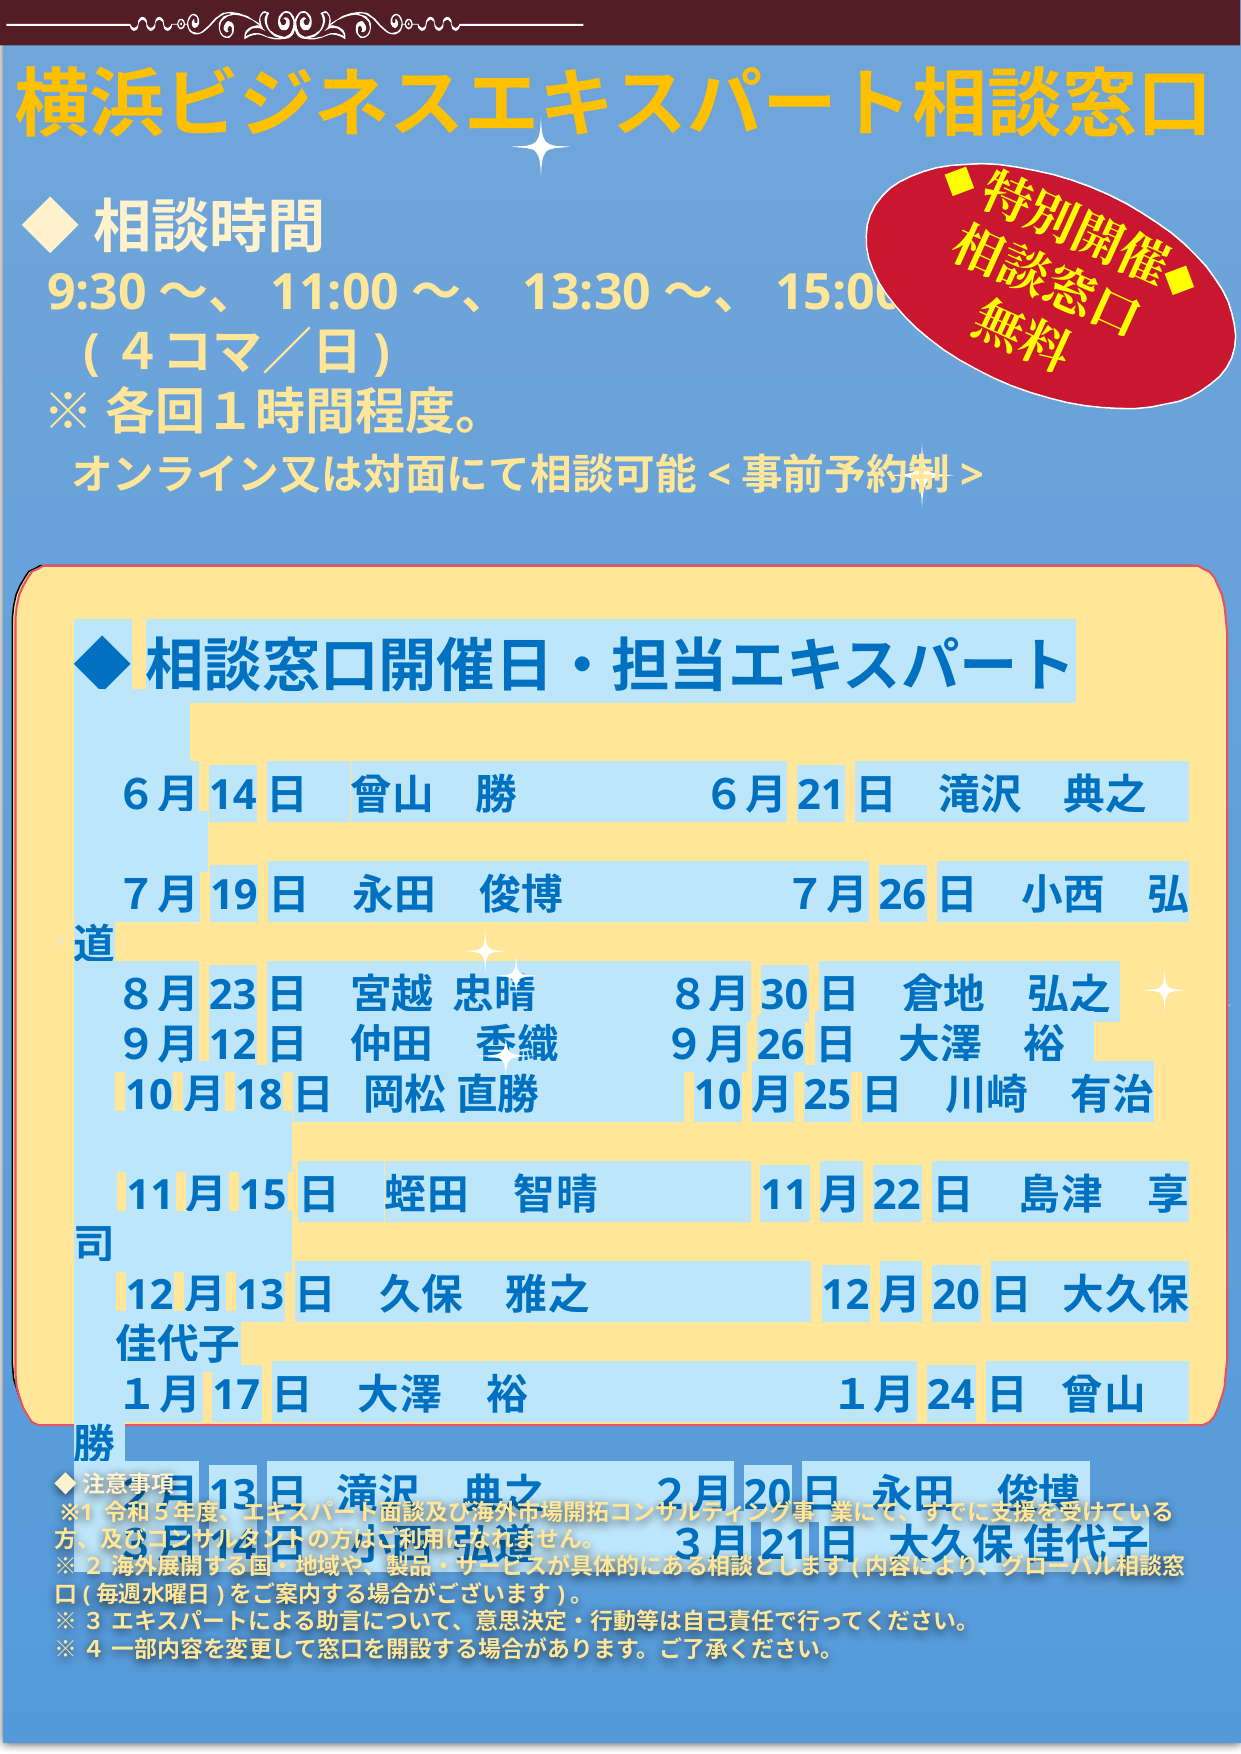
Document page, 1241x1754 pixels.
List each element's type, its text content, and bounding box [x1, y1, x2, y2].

text_box [6, 11, 584, 40]
text_box ◆相談時間 9:30～、11:00～、13:30～、15:00～ (４コマ／日) ※各回１時間程度。 オンライン又は対面にて相談可能<事前予約制> [6, 182, 1051, 577]
text_box ◆注意事項 ※1 令和５年度、エキスパート面談及び海外市場開拓コンサルティング事 業にて、すでに支援を受けている方、及びコンサルタントの方はご利用になれません。 ※２ 海外展開する国・地域や、製品・サービスが具体的にある相談とします(内容により、グローバル相談窓口(毎週水曜日)をご案内する場合がございます)。 ※３ エキスパートによる助言について、意思決定・行動等は自己責任で行ってください。 ※４ 一部内容を変更して窓口を開設する場合があります。ご了承ください。 [12, 1213, 1235, 1702]
text_box 横浜ビジネスエキスパート相談窓口 [777, 48, 1241, 154]
text_box 横浜ビジネスエキスパート相談窓口 [0, 48, 744, 154]
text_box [12, 565, 1228, 1426]
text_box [856, 179, 1241, 394]
text_box [3, 154, 1241, 1743]
text_box ◆特別開催◆ 相談窓口 無料 [669, 36, 1063, 299]
text_box [537, 154, 545, 177]
text_box [0, 0, 1241, 46]
text_box ◆特別開催◆ 相談窓口 無料 [1065, 394, 1241, 474]
